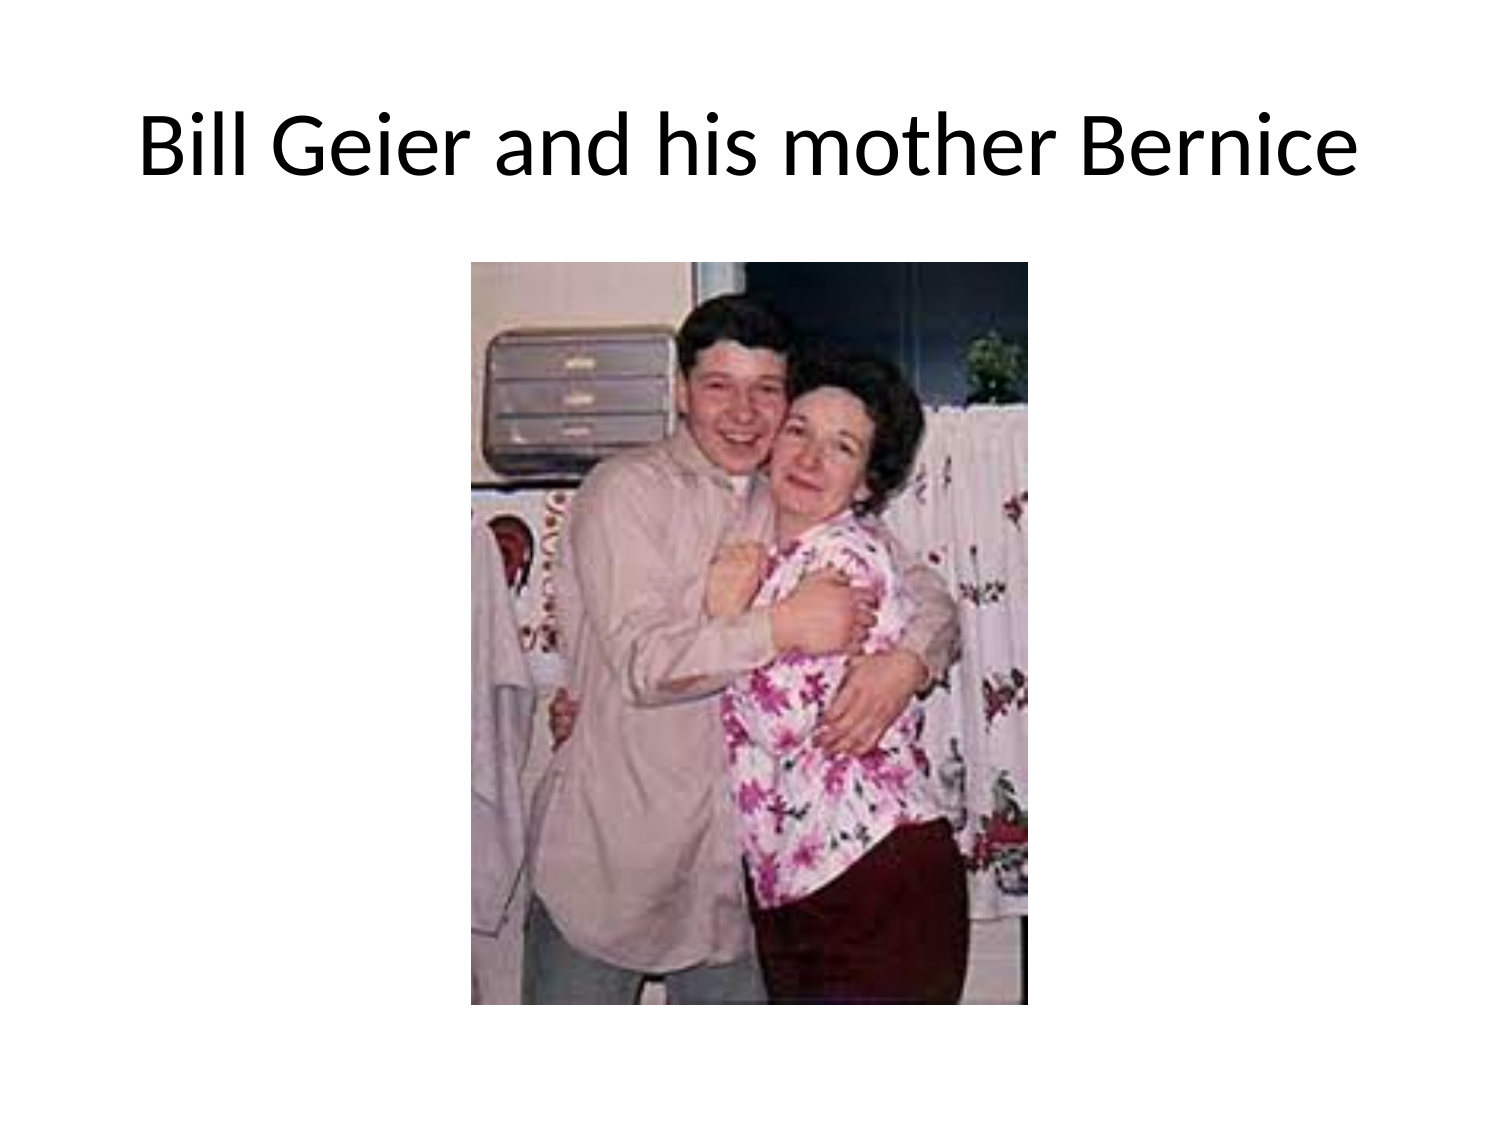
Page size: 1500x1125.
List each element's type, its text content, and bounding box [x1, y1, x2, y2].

title Bill Geier and his mother Bernice [75, 45, 1425, 233]
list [74, 262, 1426, 1006]
